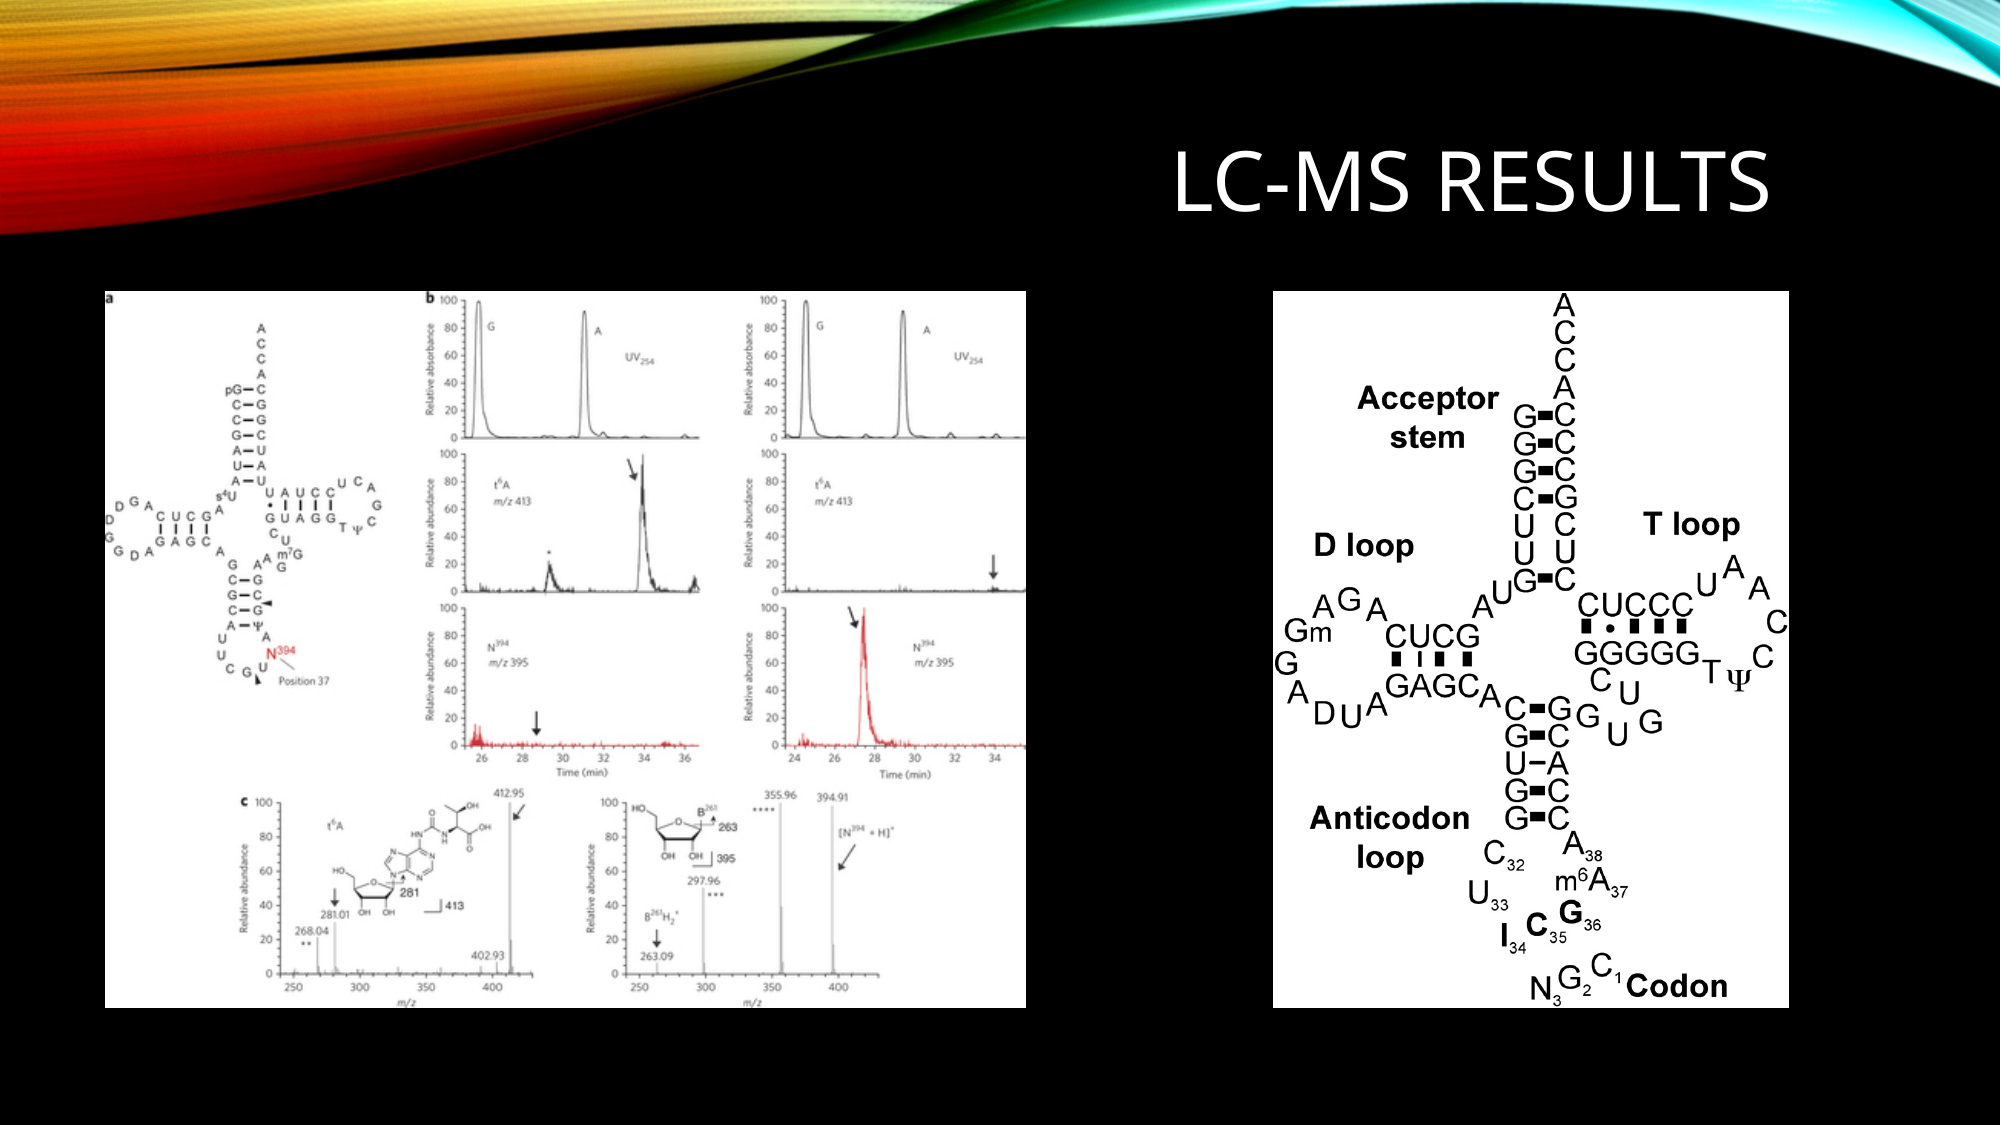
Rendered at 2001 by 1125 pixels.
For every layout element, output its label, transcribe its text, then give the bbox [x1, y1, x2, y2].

title LC-MS Results [375, 78, 1789, 292]
picture [0, 0, 2000, 237]
picture [105, 290, 1027, 1008]
picture [1273, 290, 1789, 1008]
